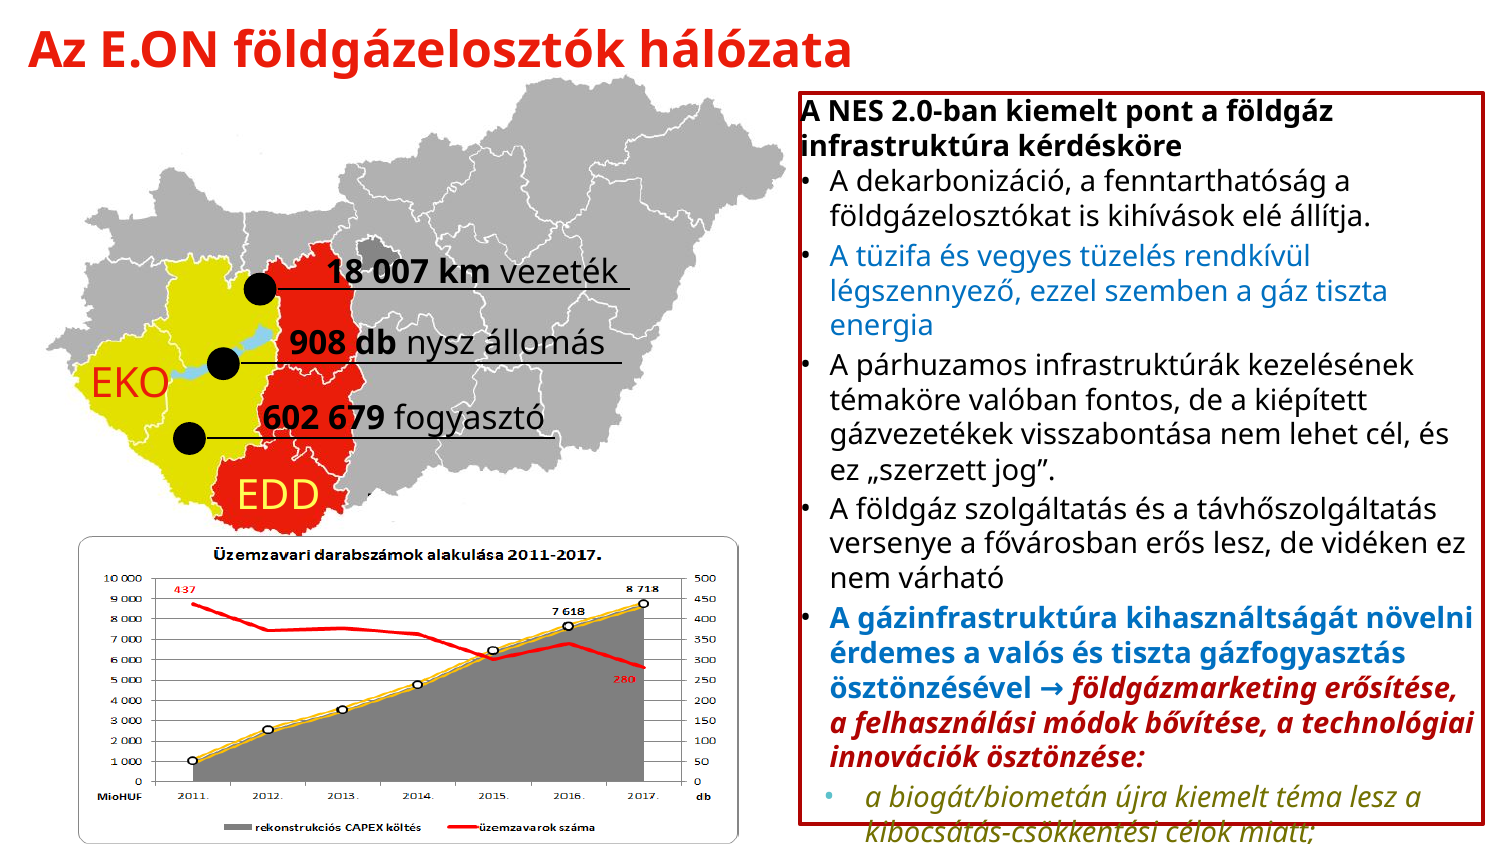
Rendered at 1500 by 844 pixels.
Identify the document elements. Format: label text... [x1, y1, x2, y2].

title Az E.ON földgázelosztók hálózata [28, 25, 1403, 167]
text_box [34, 66, 792, 544]
text_box A NES 2.0-ban kiemelt pont a földgáz infrastruktúra kérdésköre A dekarbonizáció, a fenntarthatóság a földgázelosztókat is kihívások elé állítja. A tüzifa és vegyes tüzelés rendkívül légszennyező, ezzel szemben a gáz tiszta energia A párhuzamos infrastruktúrák kezelésének témaköre valóban fontos, de a kiépített gázvezetékek visszabontása nem lehet cél, és ez „szerzett jog”. A földgáz szolgáltatás és a távhőszolgáltatás versenye a fővárosban erős lesz, de vidéken ez nem várható A gázinfrastruktúra kihasználtságát növelni érdemes a valós és tiszta gázfogyasztás ösztönzésével → földgázmarketing erősítése, a felhasználási módok bővítése, a technológiai innovációk ösztönzése: a biogát/biometán újra kiemelt téma lesz a kibocsátás-csökkentési célok miatt; A CNG/LNG közlekedés ösztönzése; P2G/P2X/zöldgáz projektek  árampiaci rugalmassági problémák kezelésére is; [798, 91, 1485, 826]
picture [78, 536, 739, 844]
